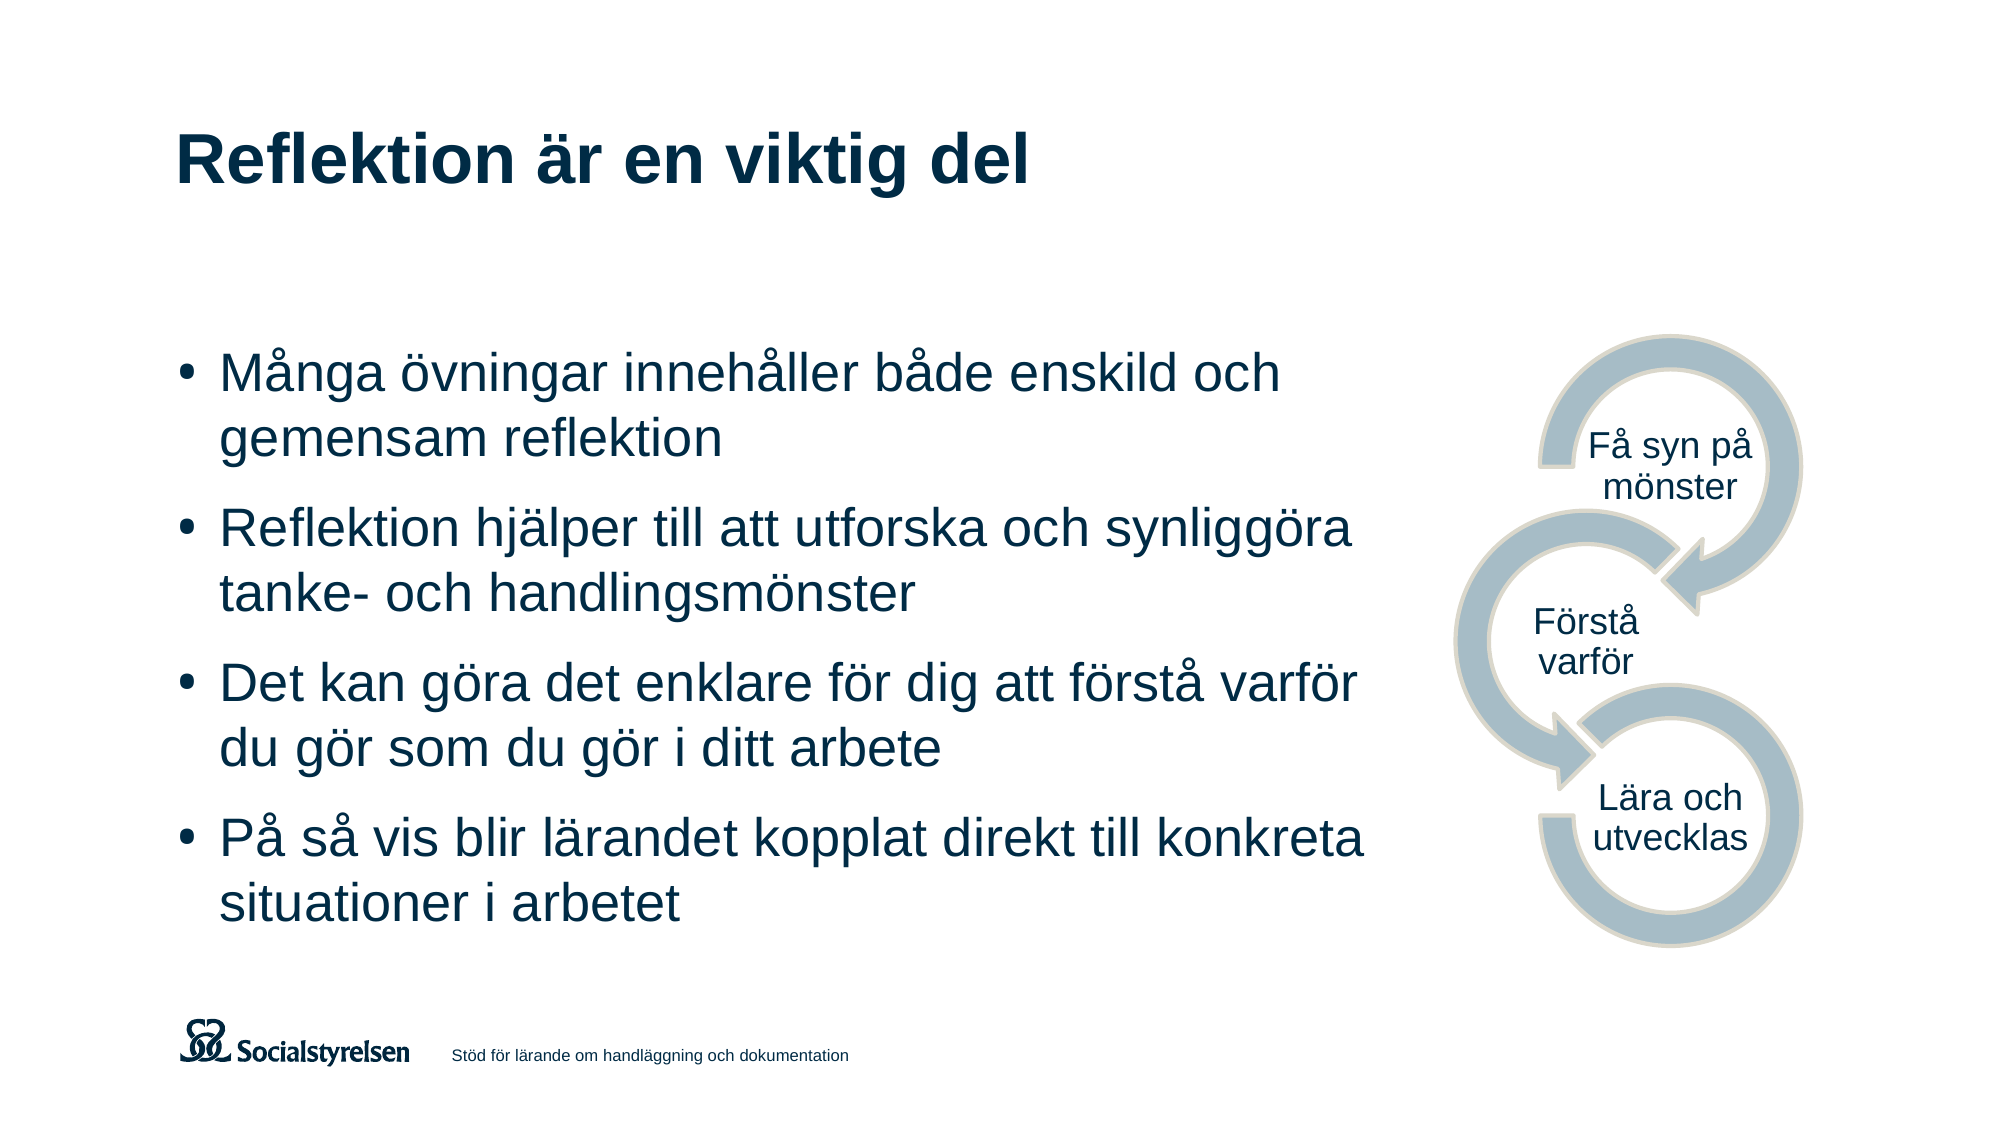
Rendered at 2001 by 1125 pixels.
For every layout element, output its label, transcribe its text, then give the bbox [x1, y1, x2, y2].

title Reflektion är en viktig del [175, 112, 1697, 326]
footer Stöd för lärande om handläggning och dokumentation [451, 1032, 1338, 1077]
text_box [1146, 314, 2000, 947]
list Många övningar innehåller både enskild och gemensam reflektion Reflektion hjälper till att utforska och synliggöra tanke- och handlingsmönster Det kan göra det enklare för dig att förstå varför du gör som du gör i ditt arbete På så vis blir lärandet kopplat direkt till konkreta situationer i arbetet [175, 337, 1141, 947]
